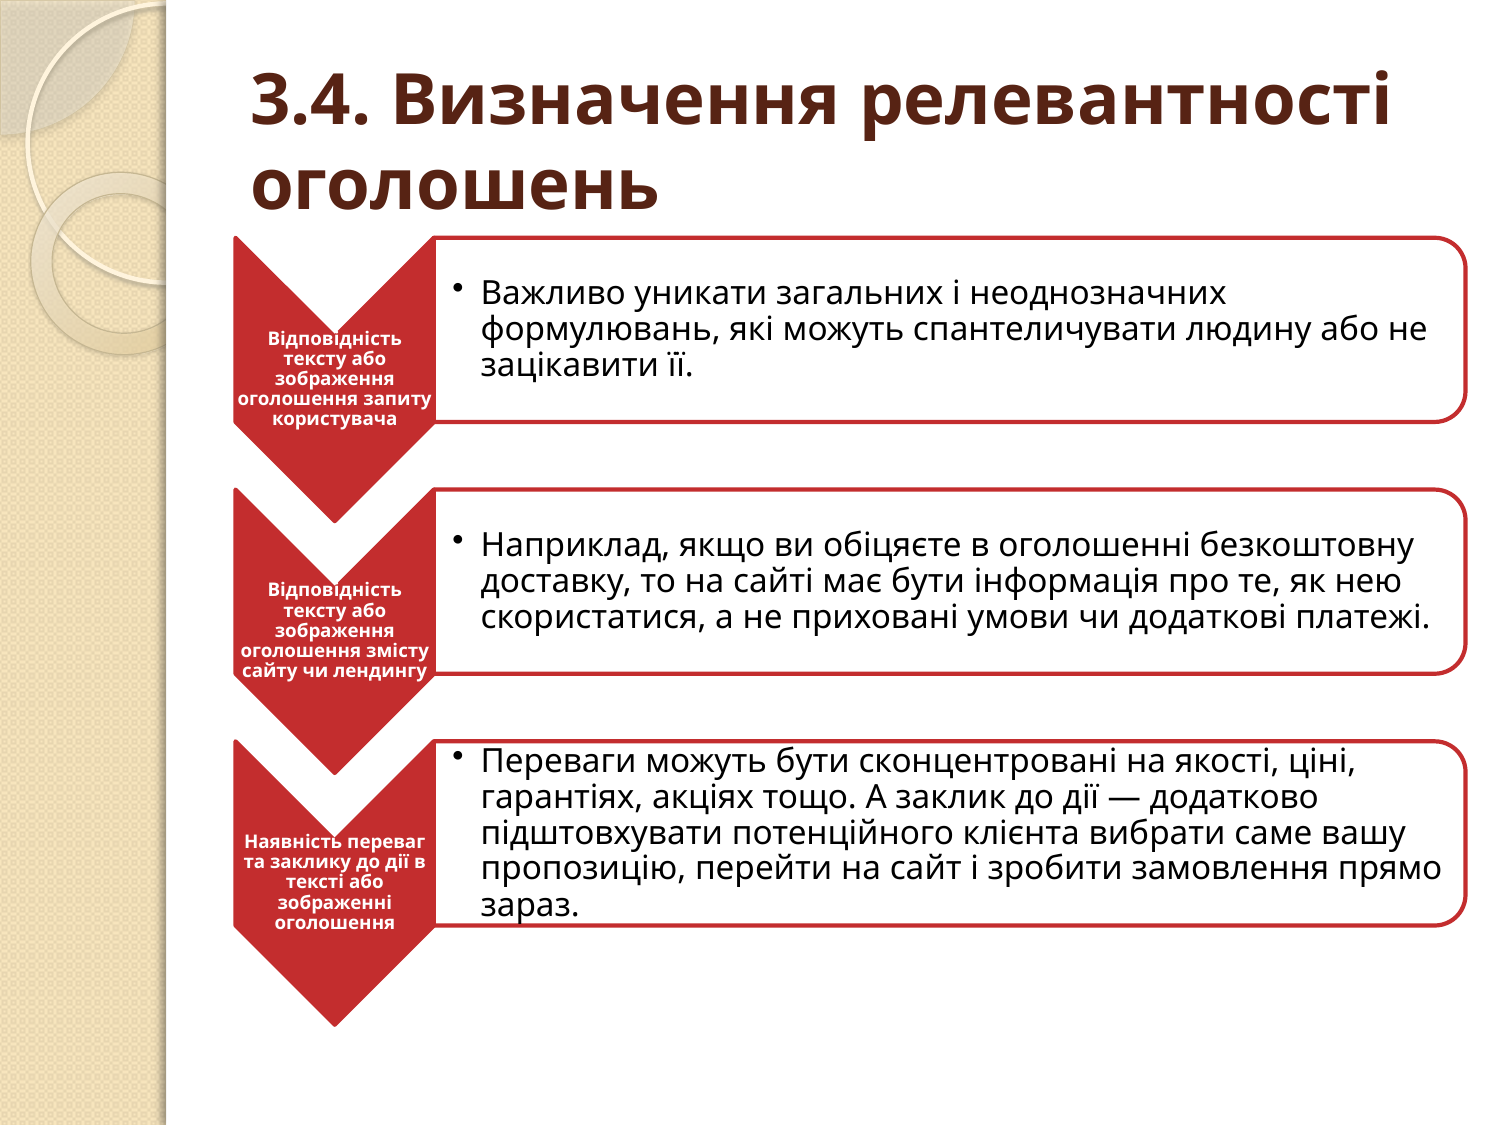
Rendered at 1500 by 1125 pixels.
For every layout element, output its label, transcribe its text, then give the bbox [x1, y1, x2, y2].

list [235, 237, 1466, 1026]
title 3.4. Визначення релевантності оголошень [235, 45, 1466, 233]
